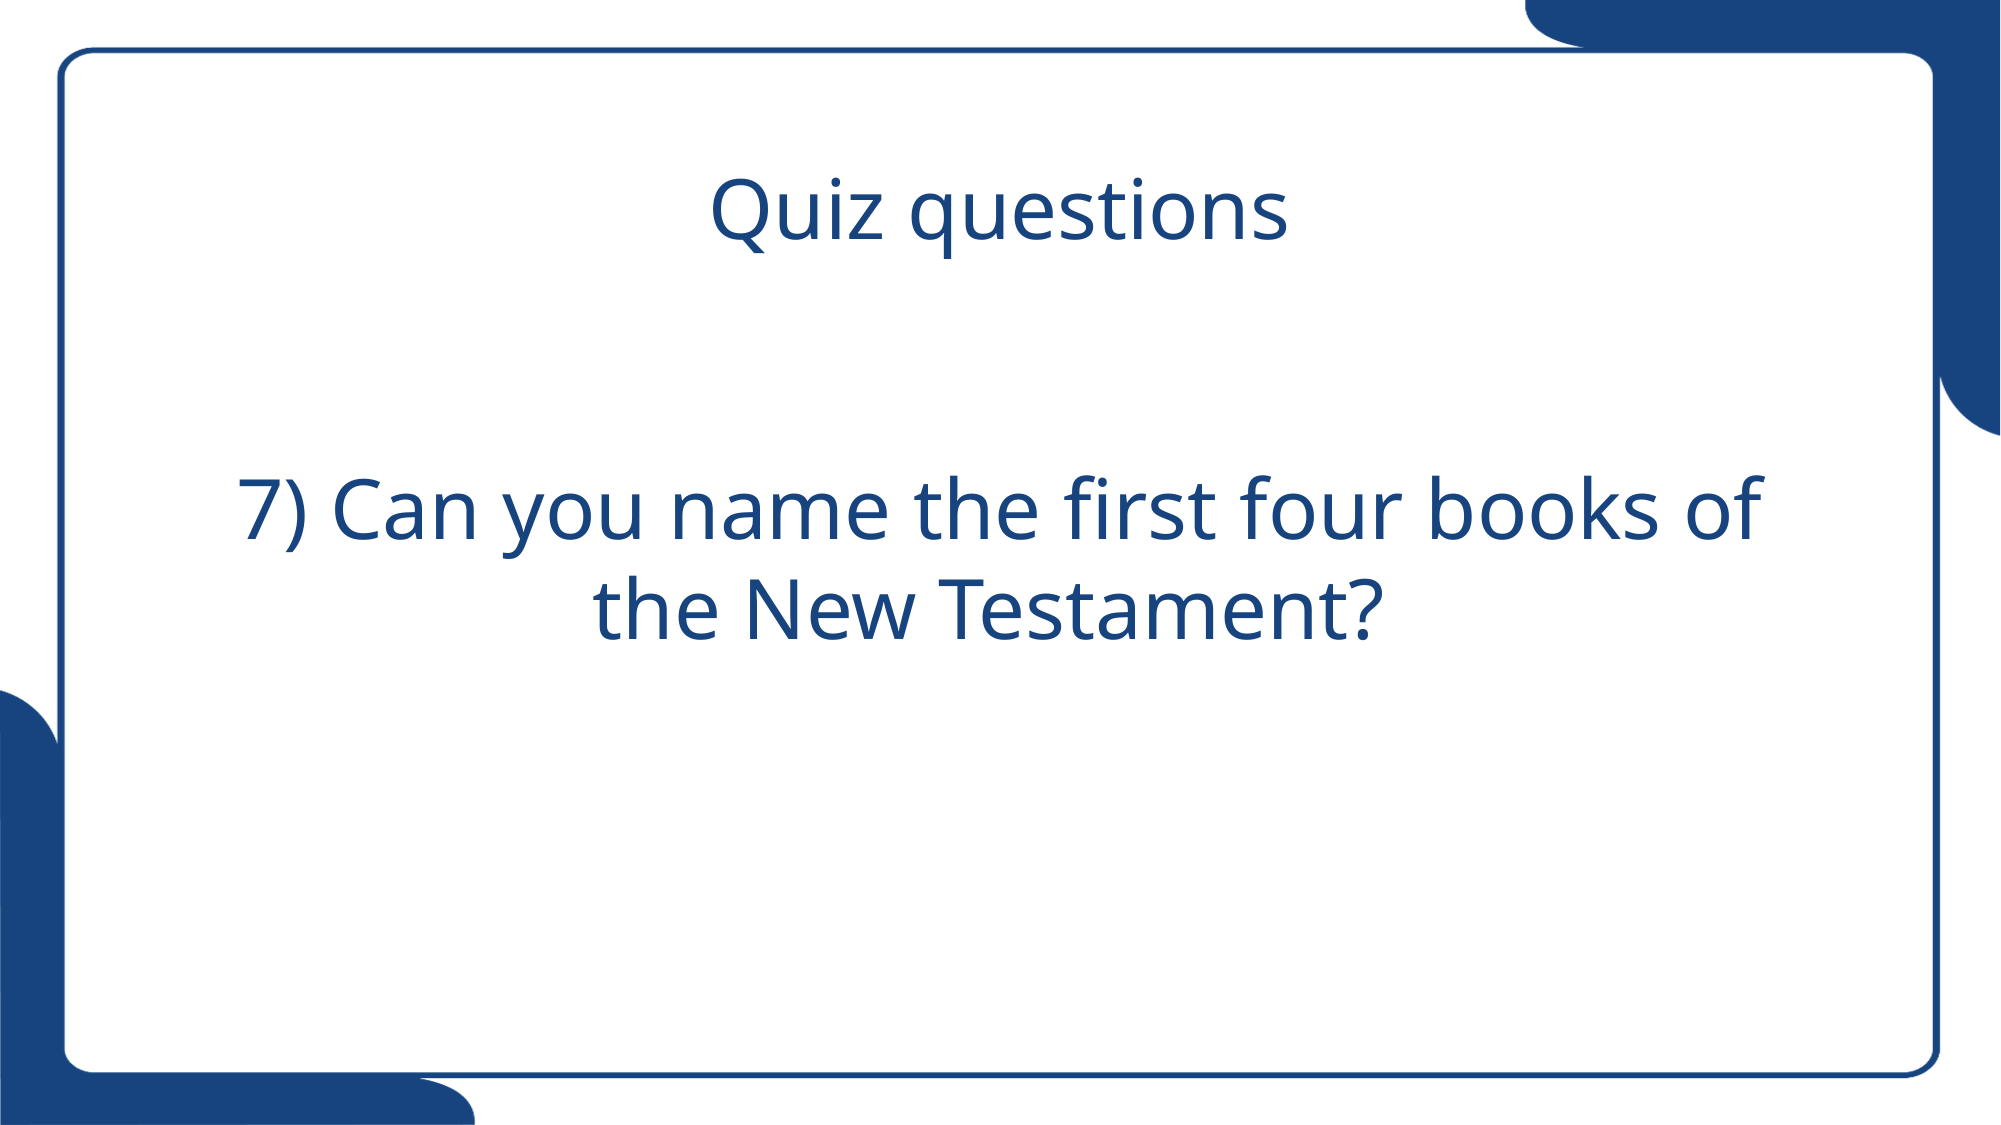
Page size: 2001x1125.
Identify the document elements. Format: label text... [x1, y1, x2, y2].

title Quiz questions 7) Can you name the first four books of the New Testament? [148, 55, 1852, 665]
picture [0, 0, 2001, 1125]
